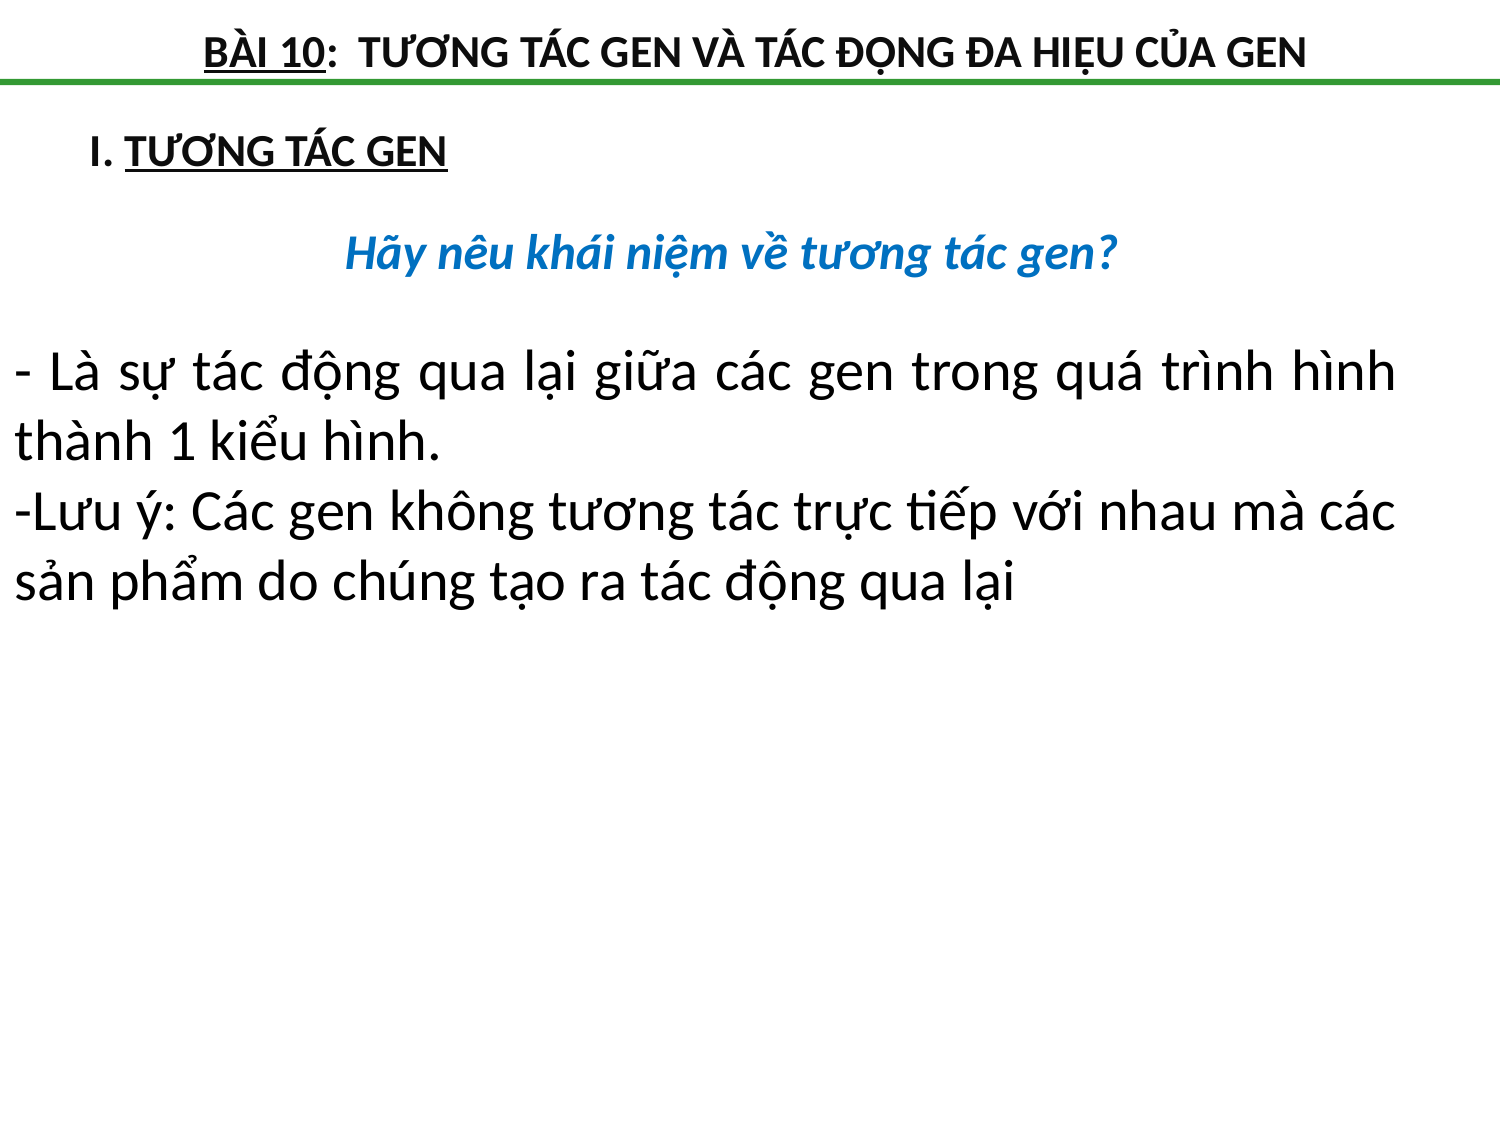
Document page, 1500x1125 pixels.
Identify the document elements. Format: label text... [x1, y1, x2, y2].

text_box Hãy nêu khái niệm về tương tác gen? [112, 212, 1363, 288]
text_box BÀI 10: TƯƠNG TÁC GEN VÀ TÁC ĐỘNG ĐA HIỆU CỦA GEN [12, 14, 1500, 82]
text_box - Là sự tác động qua lại giữa các gen trong quá trình hình thành 1 kiểu hình. -Lưu ý: Các gen không tương tác trực tiếp với nhau mà các sản phẩm do chúng tạo ra tác động qua lại [0, 324, 1413, 620]
text_box I. TƯƠNG TÁC GEN [75, 112, 464, 183]
